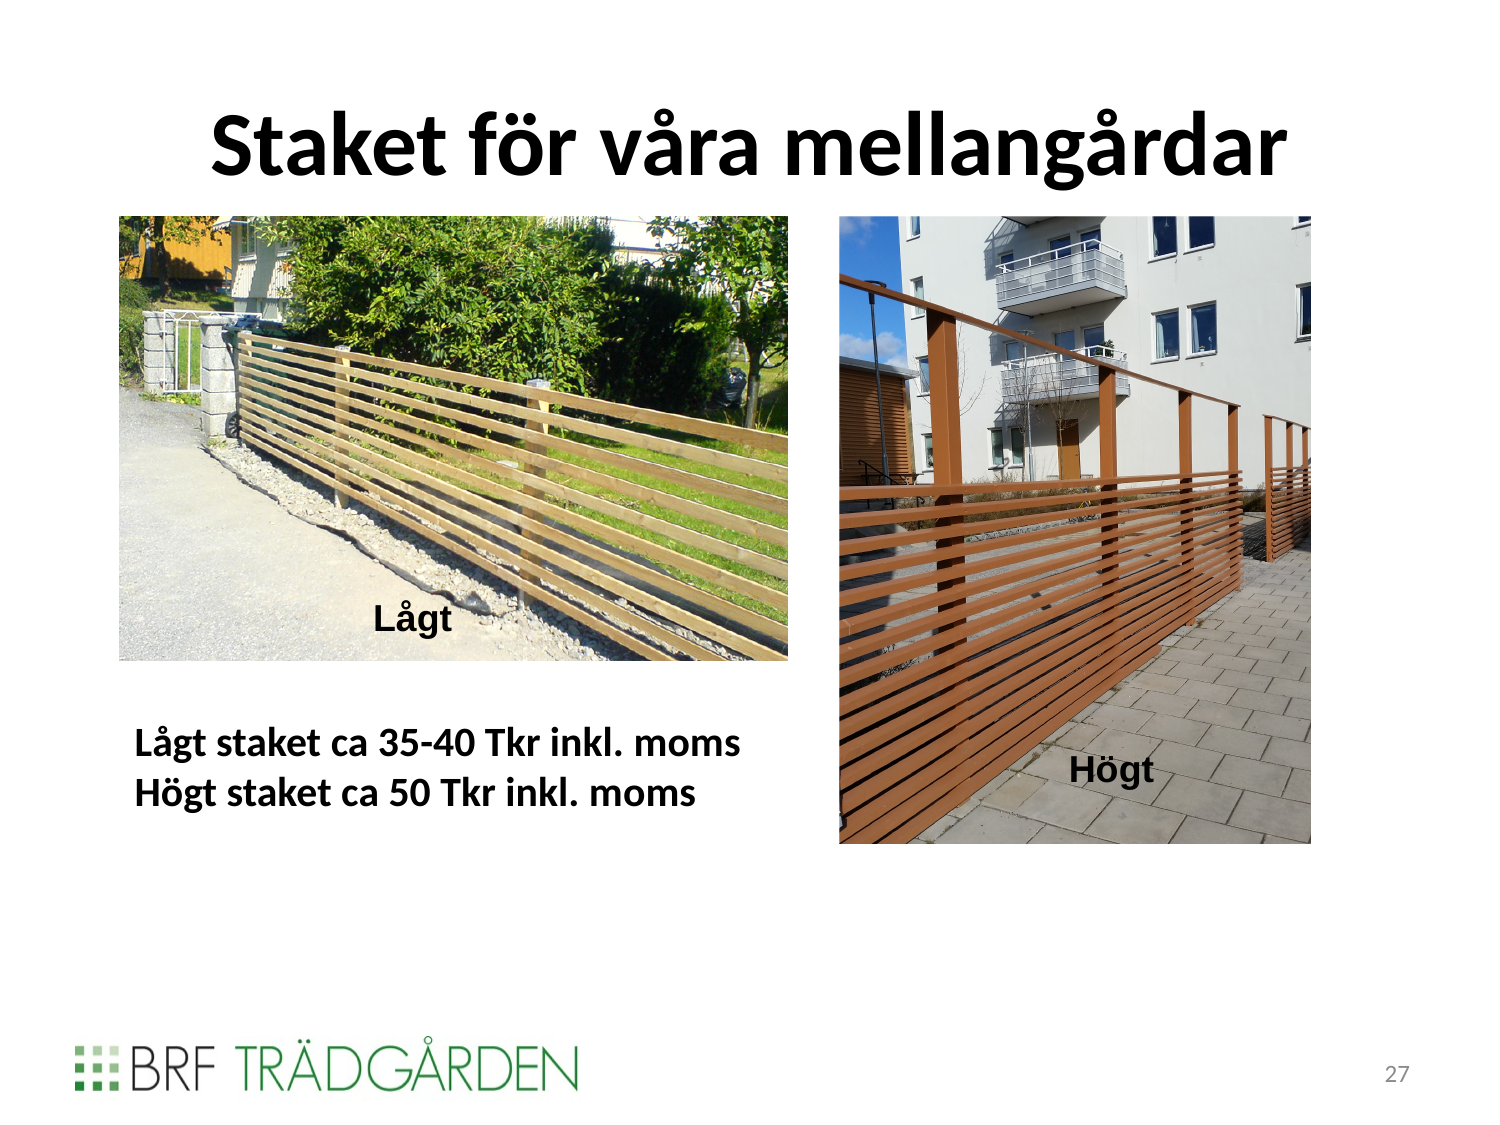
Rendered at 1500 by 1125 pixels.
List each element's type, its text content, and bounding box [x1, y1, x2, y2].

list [119, 215, 788, 662]
text_box Högt [1053, 773, 1206, 797]
text_box Lågt staket ca 35-40 Tkr inkl. moms Högt staket ca 50 Tkr inkl. moms [119, 707, 788, 823]
picture [761, 217, 1389, 843]
picture [75, 1036, 581, 1103]
slide_number 27 [1074, 1042, 1425, 1103]
title Staket för våra mellangårdar [75, 45, 1425, 233]
